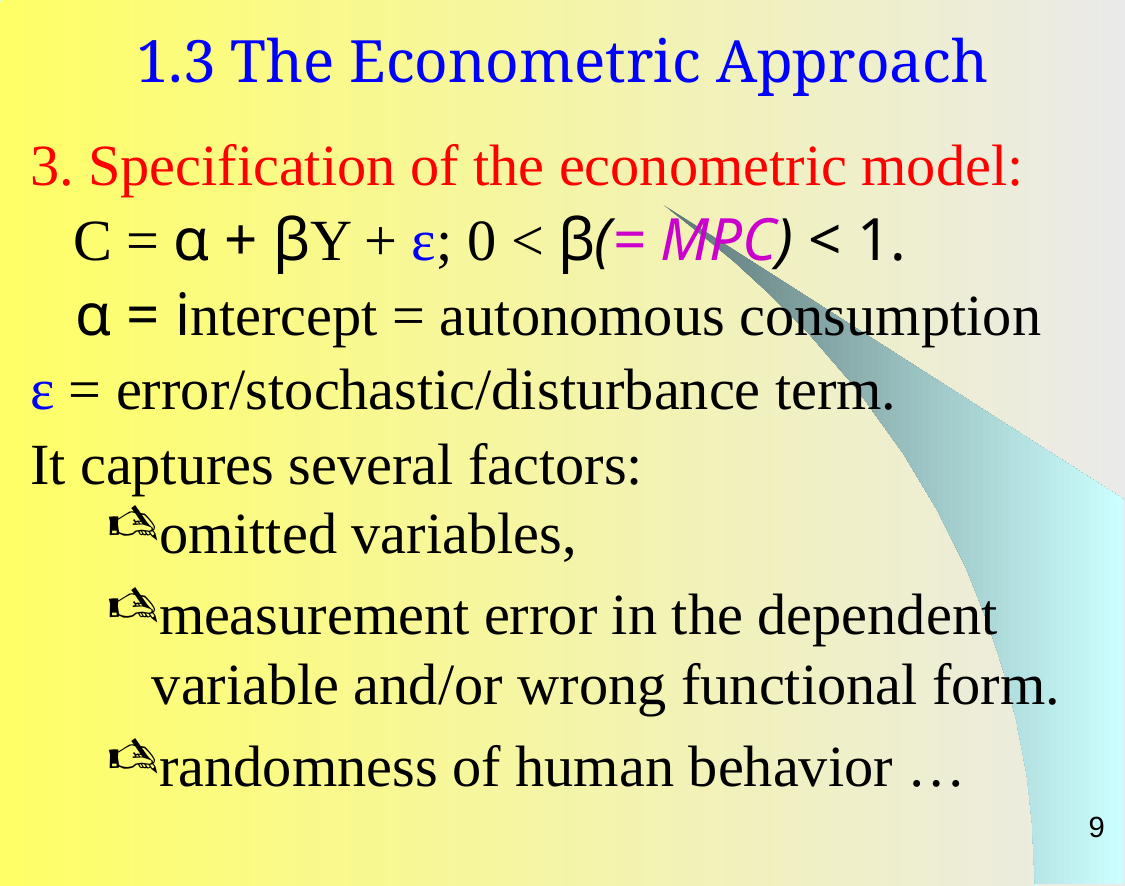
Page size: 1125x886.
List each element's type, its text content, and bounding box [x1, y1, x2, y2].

list 3. Specification of the econometric model: C = α + βY + ɛ; 0 < β(= MPC) < 1. α = intercept = autonomous consumption ɛ = error/stochastic/disturbance term. It captures several factors: omitted variables, measurement error in the dependent variable and/or wrong functional form. randomness of human behavior … [0, 127, 1125, 886]
title 1.3 The Econometric Approach [0, 19, 1125, 99]
